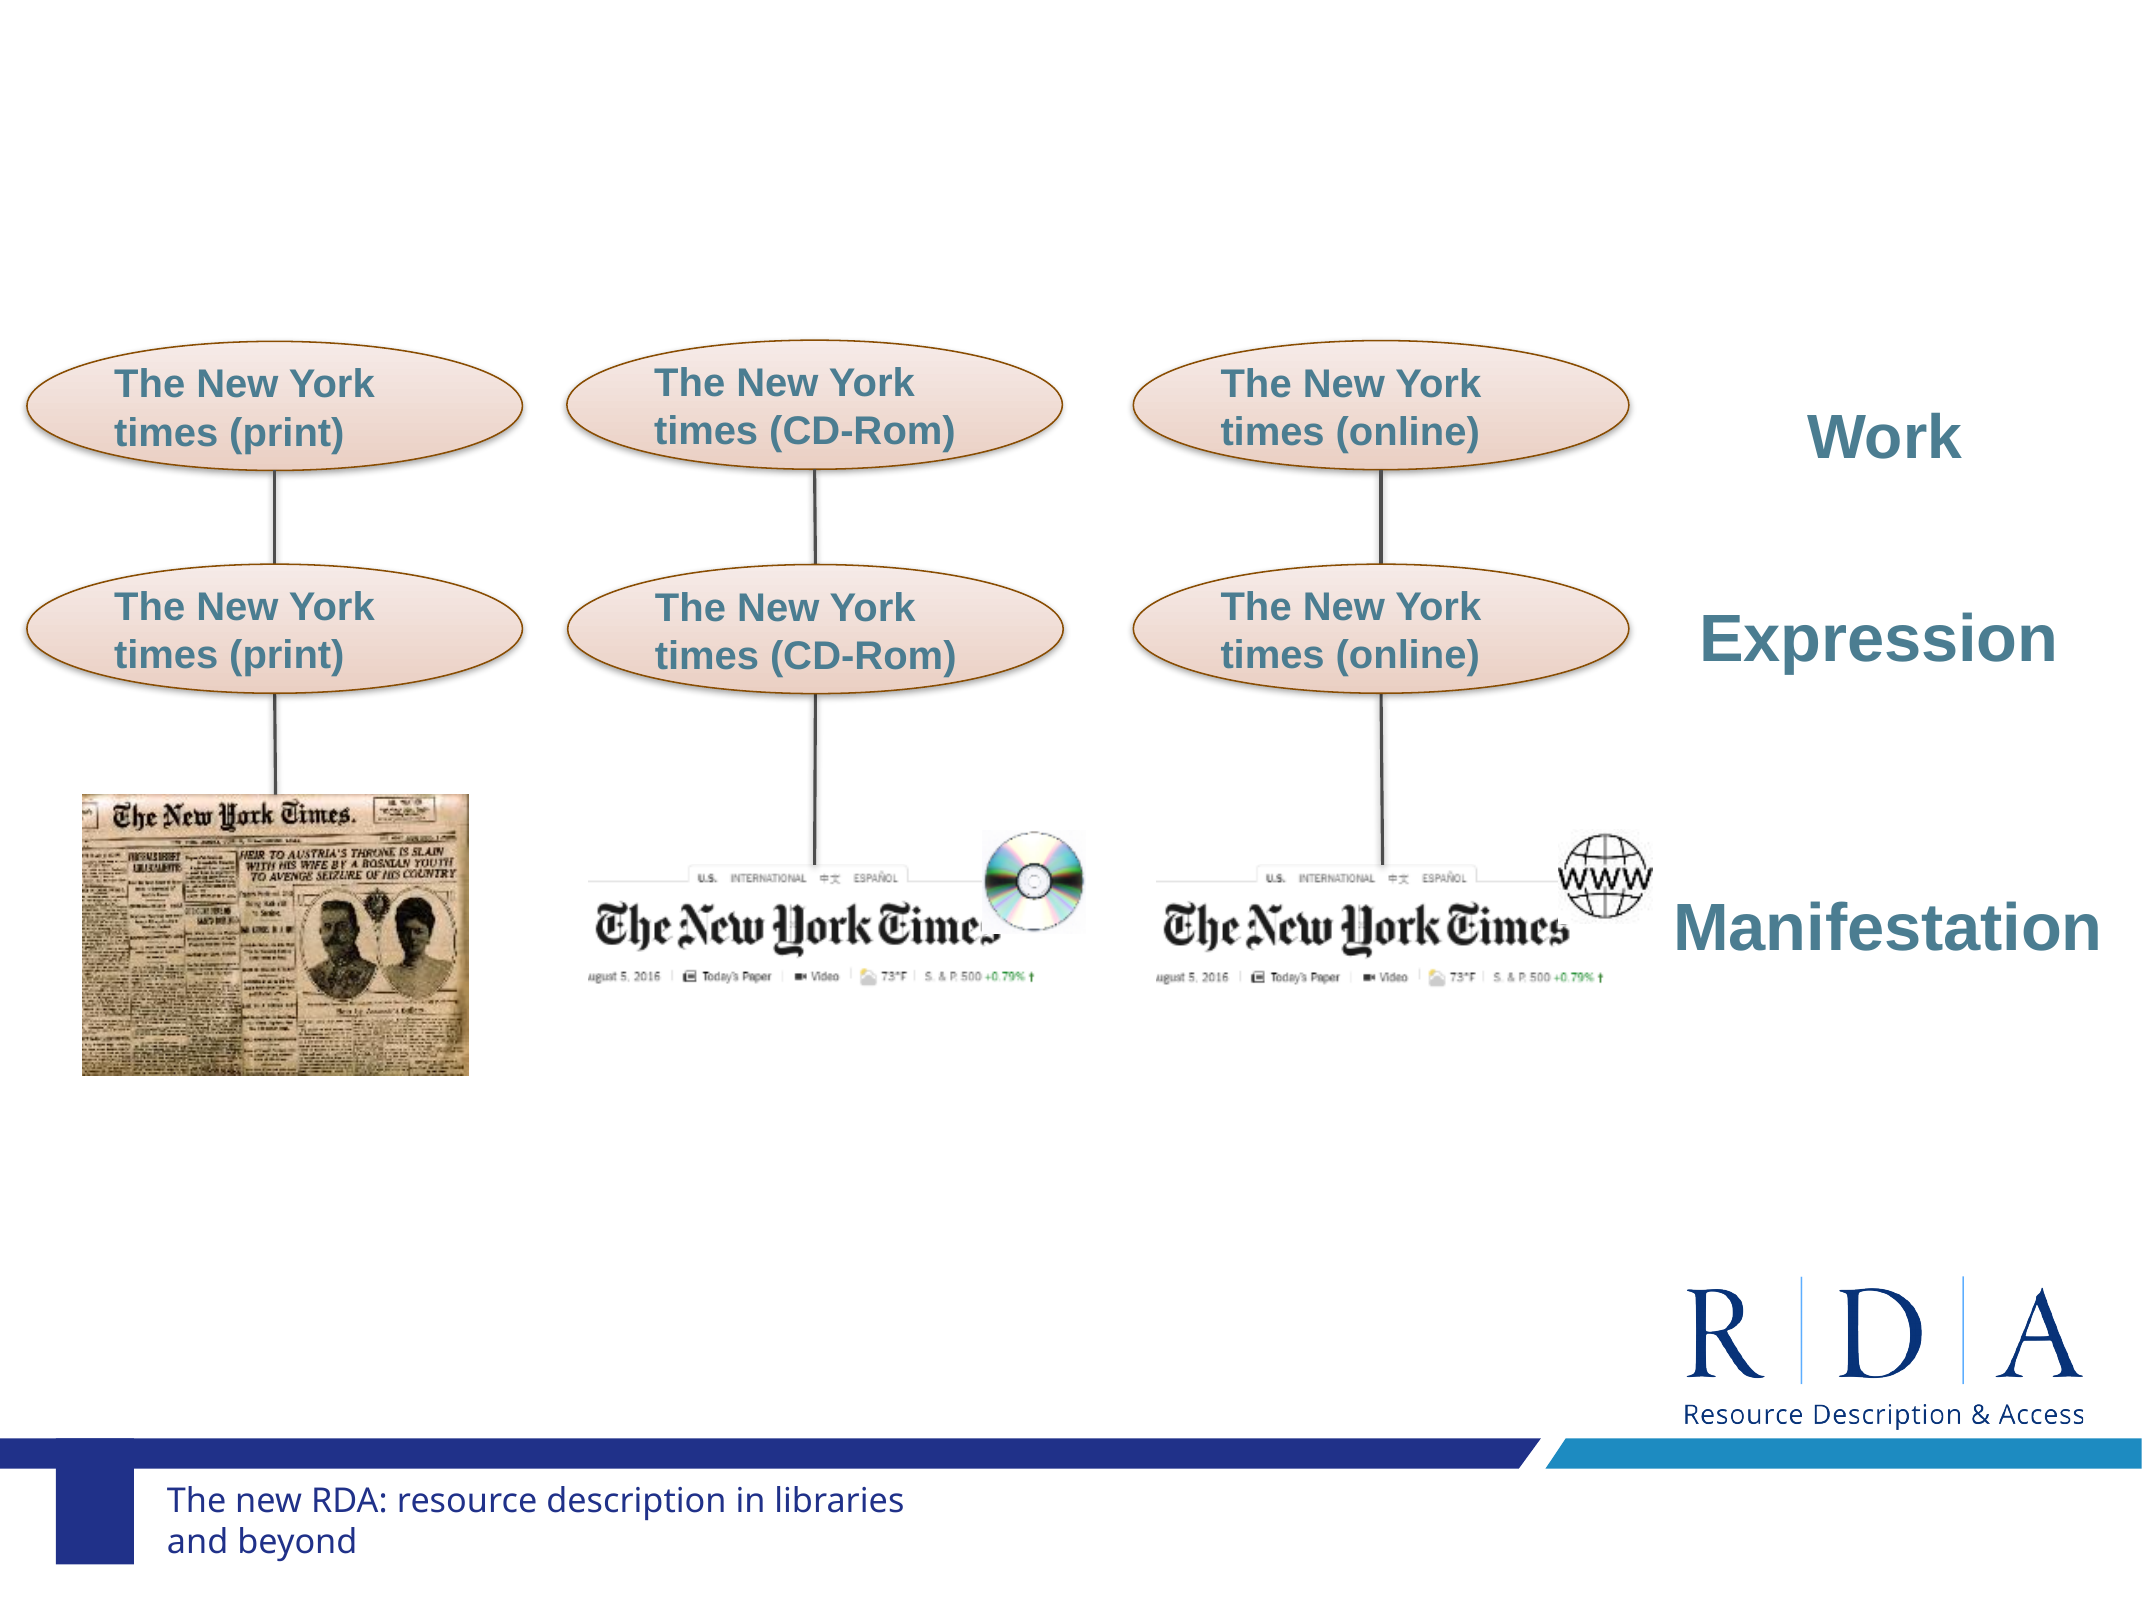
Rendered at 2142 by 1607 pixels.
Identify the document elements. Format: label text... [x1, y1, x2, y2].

text_box Expression [1684, 587, 2098, 683]
text_box The New York times (print) [26, 563, 524, 695]
text_box The New York times (CD-Rom) [566, 563, 1064, 695]
text_box Work [1792, 388, 1990, 479]
picture [1685, 1276, 2084, 1430]
text_box The New York times (print) [26, 340, 524, 472]
text_box The New York times (online) [1132, 563, 1630, 695]
text_box Manifestation [1658, 875, 2124, 971]
picture [82, 794, 469, 1076]
text_box The New York times (CD-Rom) [566, 339, 1064, 471]
text_box The New York times (online) [1132, 339, 1630, 471]
picture [587, 830, 1086, 995]
picture [1155, 829, 1653, 995]
